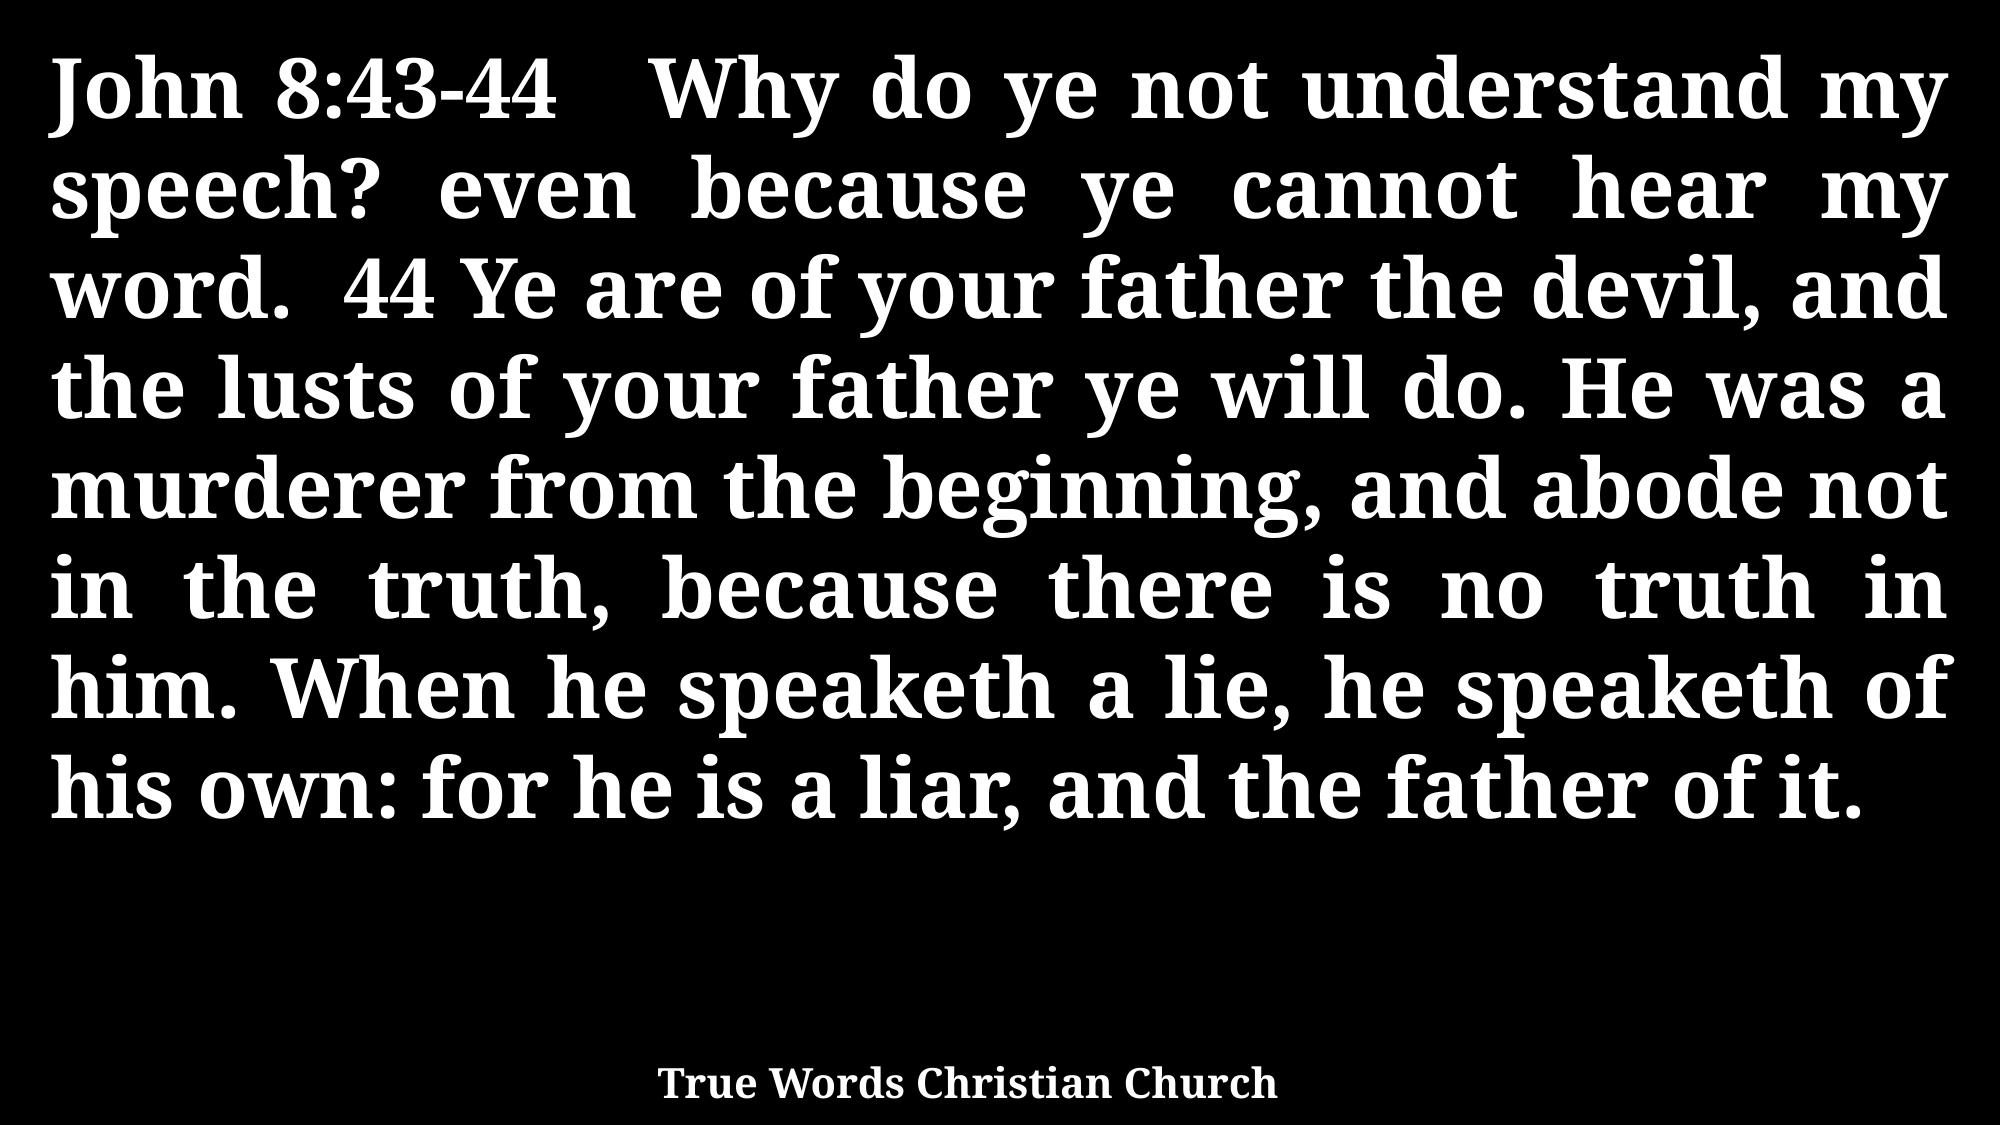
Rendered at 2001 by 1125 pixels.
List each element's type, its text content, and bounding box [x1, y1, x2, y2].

text_box John 8:43-44 Why do ye not understand my speech? even because ye cannot hear my word. 44 Ye are of your father the devil, and the lusts of your father ye will do. He was a murderer from the beginning, and abode not in the truth, because there is no truth in him. When he speaketh a lie, he speaketh of his own: for he is a liar, and the father of it. [35, 28, 1965, 843]
text_box True Words Christian Church [642, 1049, 1294, 1114]
